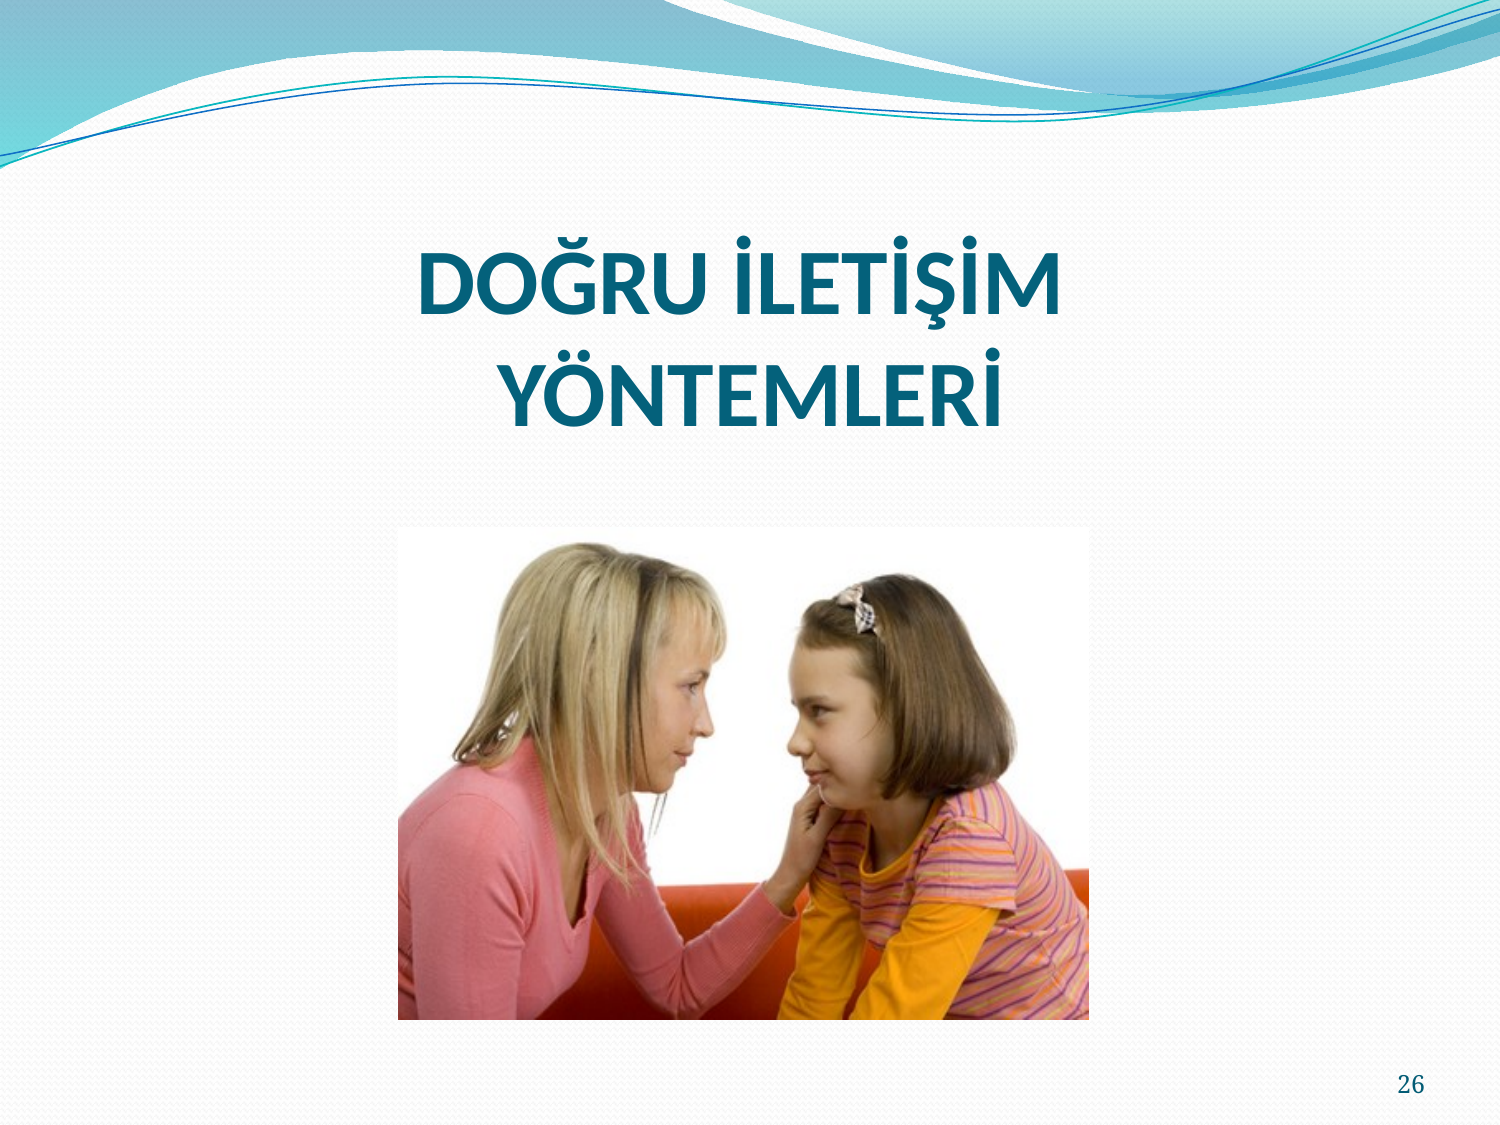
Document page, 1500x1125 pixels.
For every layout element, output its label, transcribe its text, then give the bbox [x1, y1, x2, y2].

title DOĞRU İLETİŞİM YÖNTEMLERİ [70, 210, 1433, 446]
picture [398, 527, 1089, 1020]
slide_number 26 [1299, 1042, 1425, 1103]
